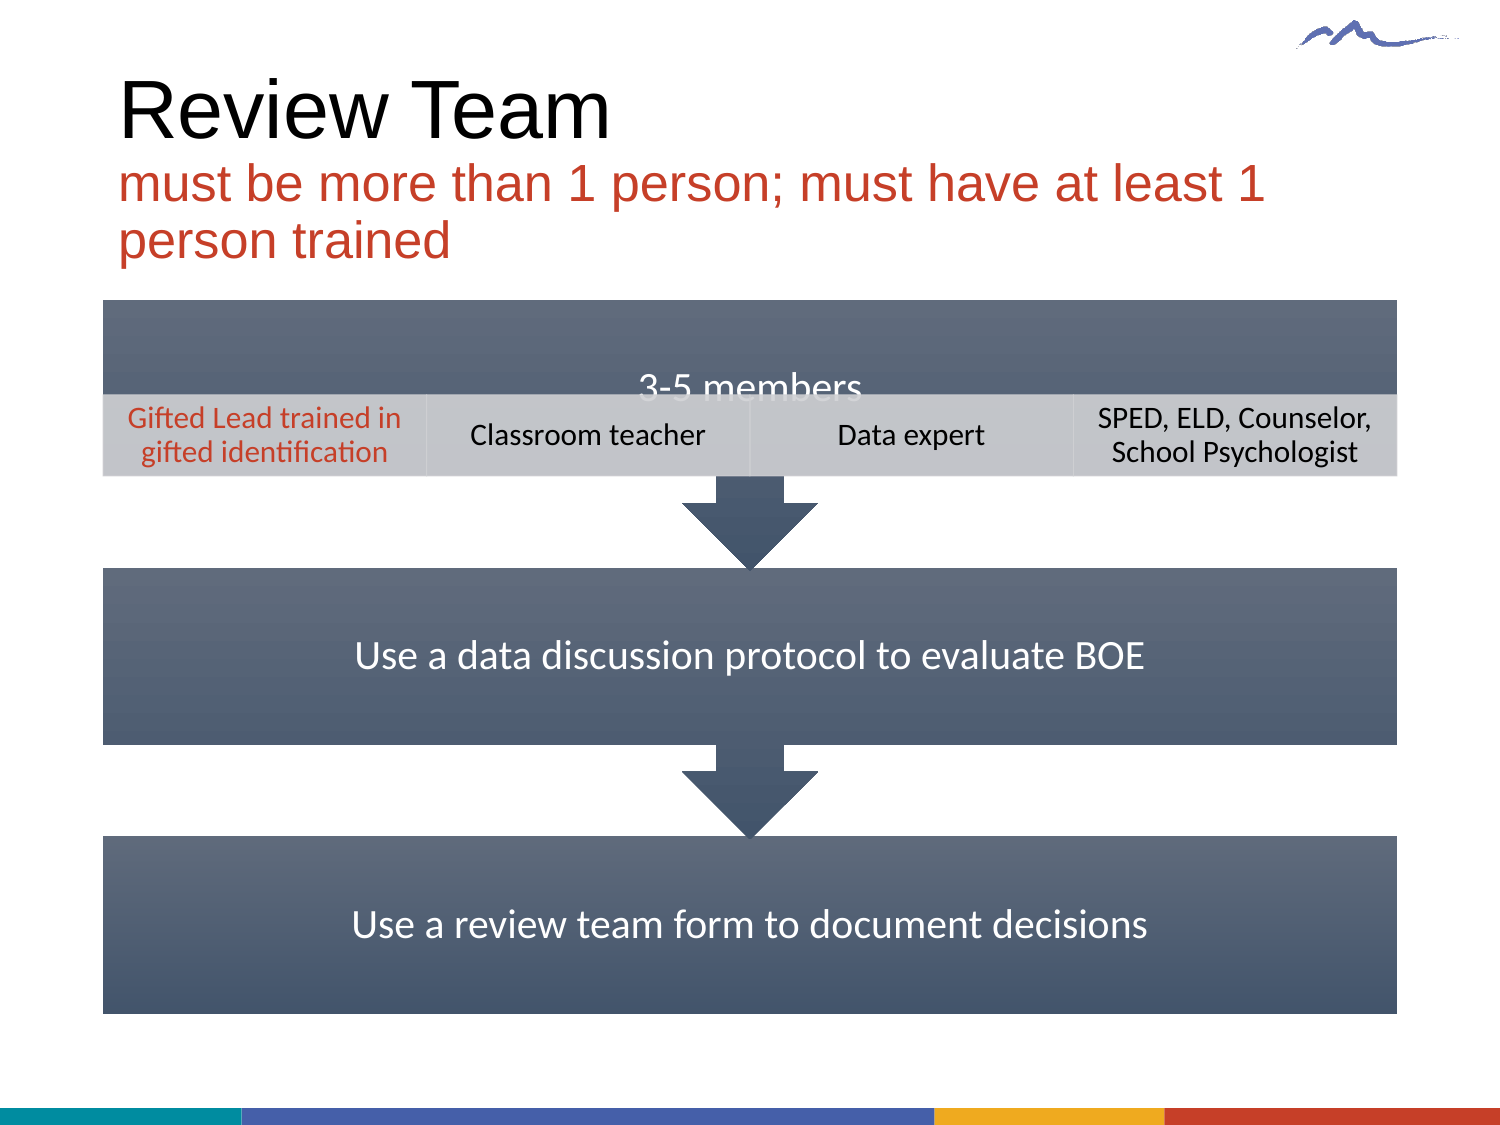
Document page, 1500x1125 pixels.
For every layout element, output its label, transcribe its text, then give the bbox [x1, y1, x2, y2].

title Review Team must be more than 1 person; must have at least 1 person trained [103, 59, 1397, 278]
picture [1296, 20, 1459, 49]
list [103, 299, 1397, 1014]
